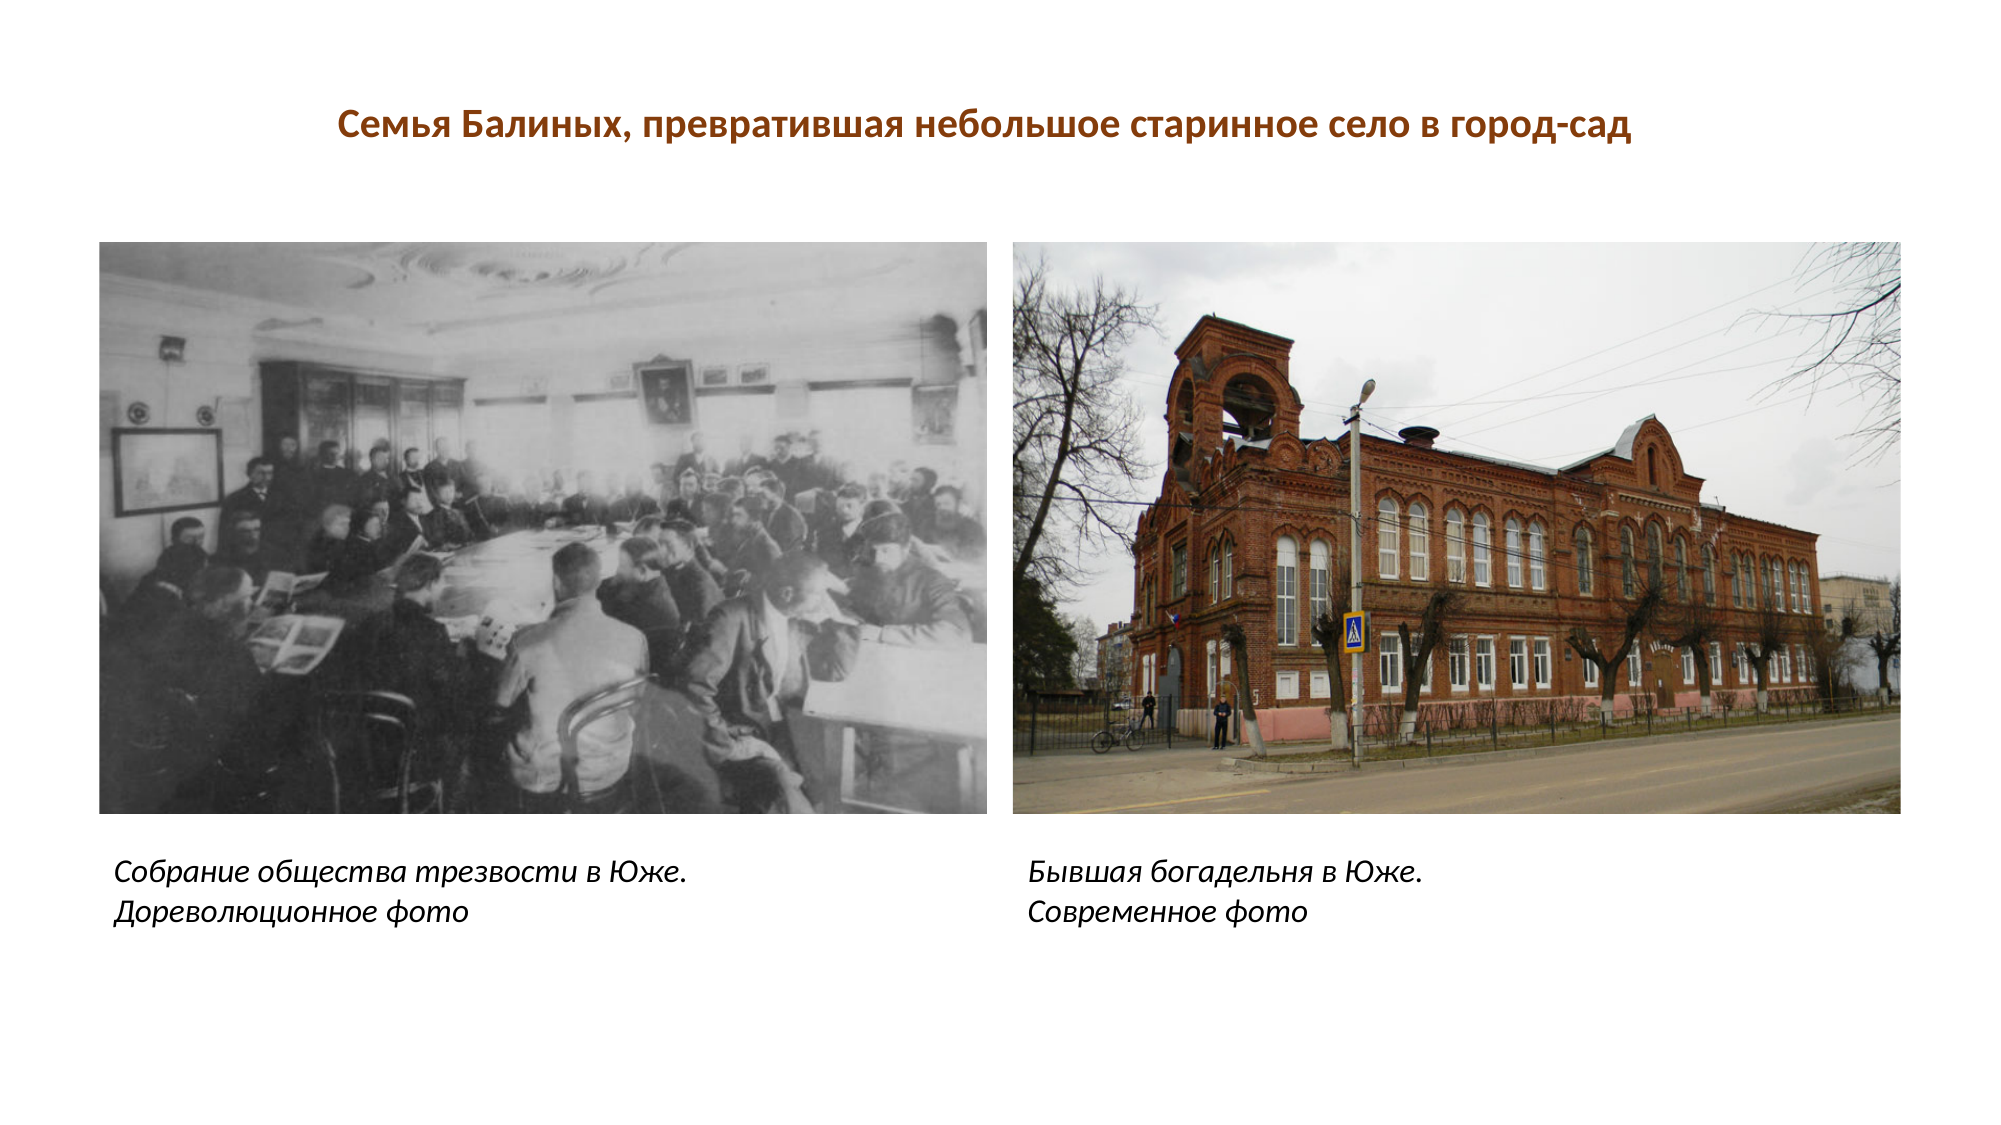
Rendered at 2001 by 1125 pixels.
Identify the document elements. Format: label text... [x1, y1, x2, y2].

text_box Семья Балиных, превратившая небольшое старинное село в город-сад [323, 88, 1677, 154]
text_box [99, 242, 1901, 939]
